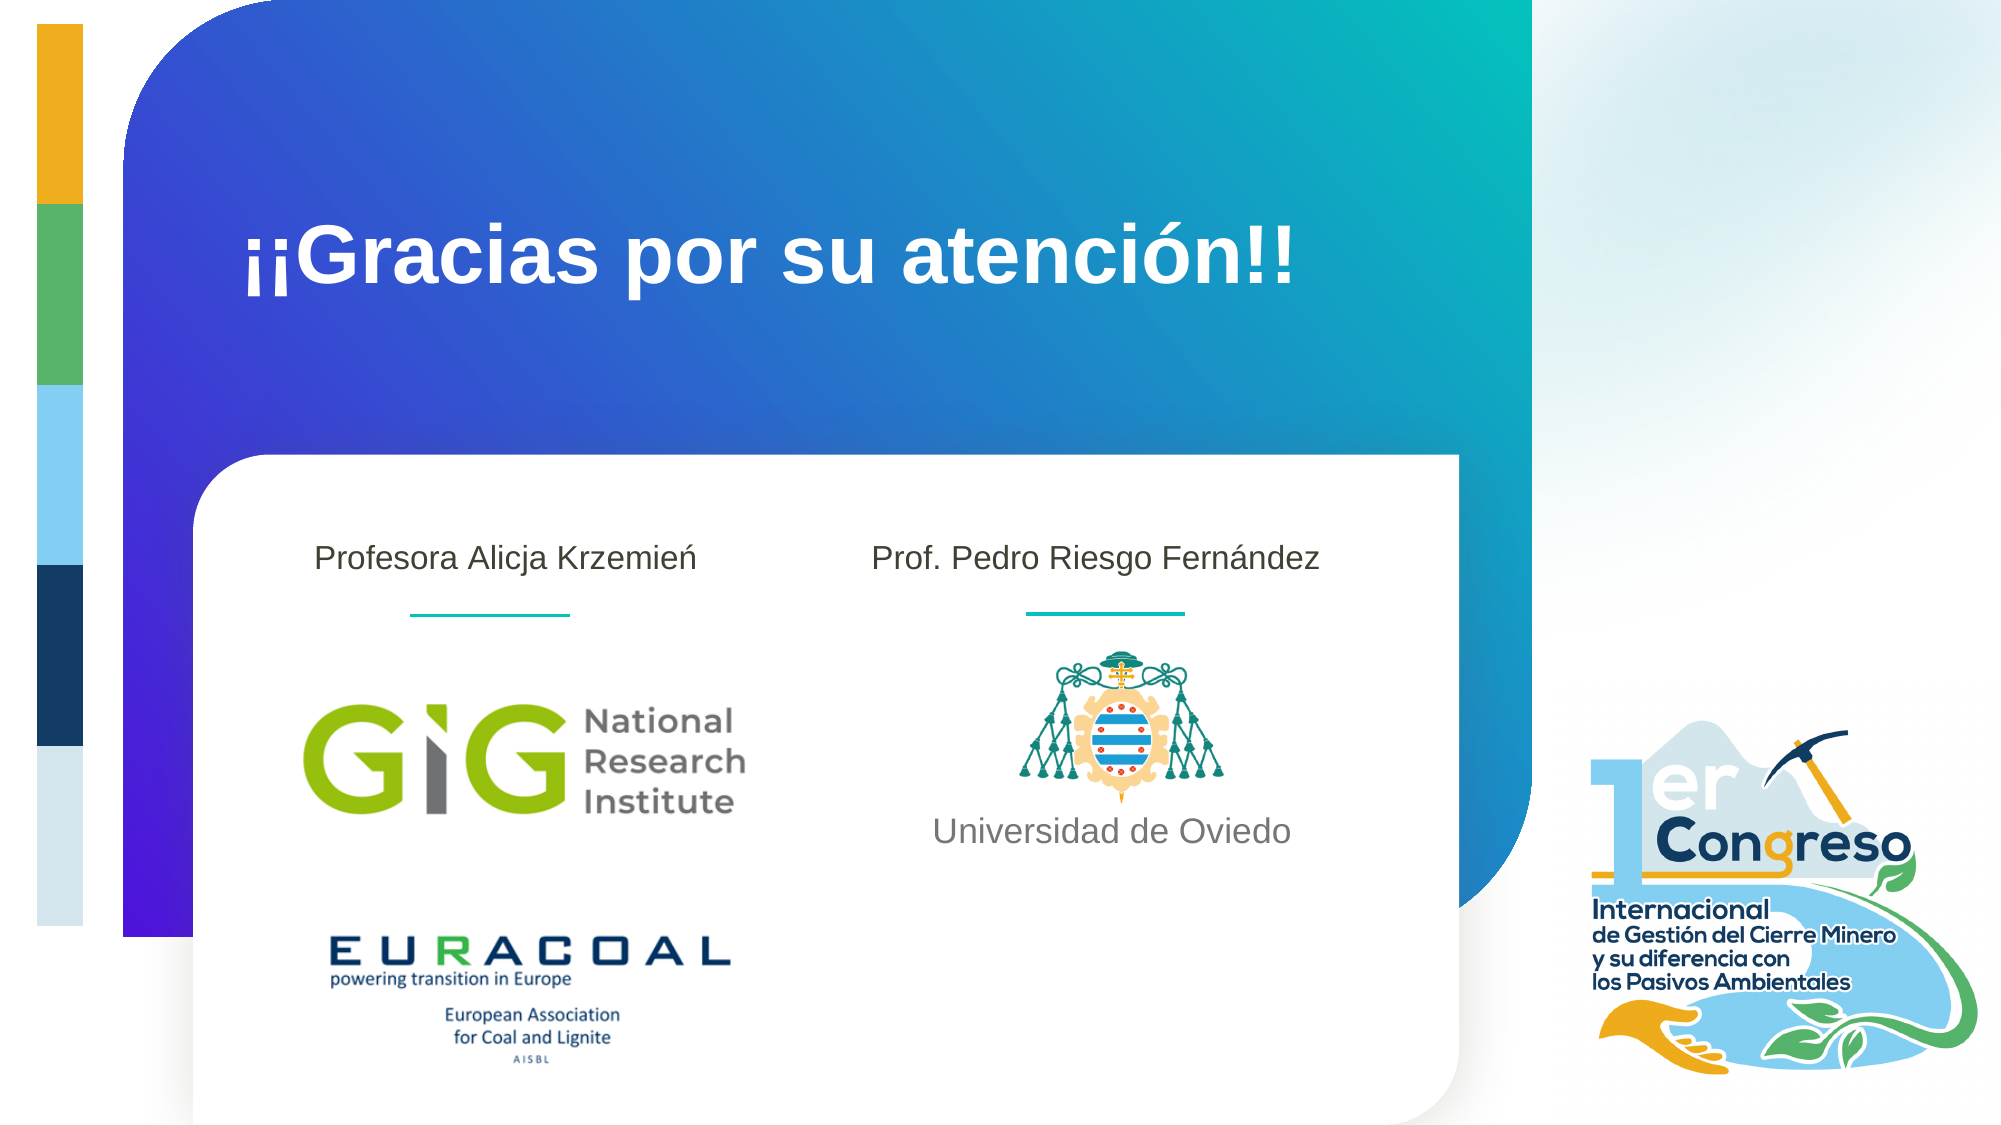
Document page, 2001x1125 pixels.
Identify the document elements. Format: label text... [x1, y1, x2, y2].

text_box Profesora Alicja Krzemień [211, 529, 801, 584]
text_box [122, 0, 1533, 938]
picture [284, 672, 766, 840]
text_box ¡¡Gracias por su atención!! [225, 193, 1451, 308]
picture [319, 920, 740, 1072]
text_box Prof. Pedro Riesgo Fernández [801, 529, 1391, 584]
text_box [192, 453, 1461, 1125]
picture [1553, 678, 2000, 1125]
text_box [863, 644, 1362, 859]
